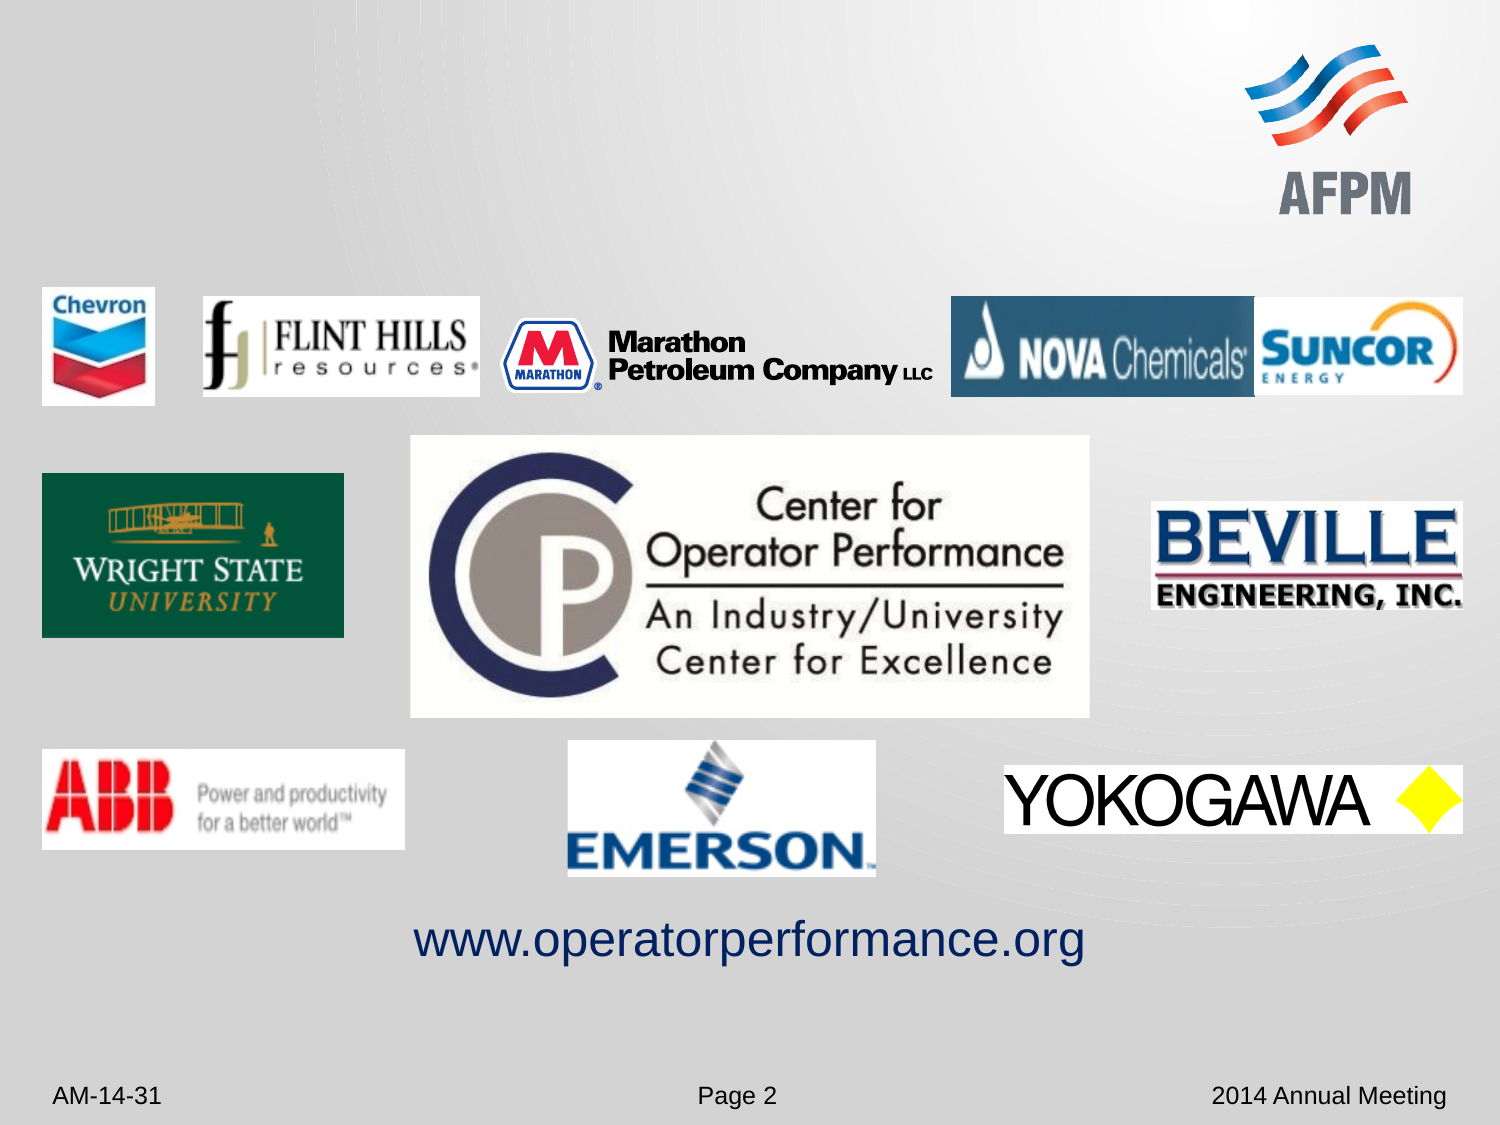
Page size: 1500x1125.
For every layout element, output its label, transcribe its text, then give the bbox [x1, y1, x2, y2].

picture [1003, 765, 1463, 834]
picture [567, 740, 877, 877]
text_box www.operatorperformance.org [356, 899, 1144, 974]
picture [202, 296, 480, 397]
picture [409, 435, 1090, 718]
picture [499, 317, 933, 393]
picture [41, 473, 344, 638]
picture [1151, 501, 1463, 610]
picture [951, 296, 1463, 397]
picture [1224, 24, 1431, 235]
picture [41, 749, 405, 850]
picture [41, 287, 155, 406]
